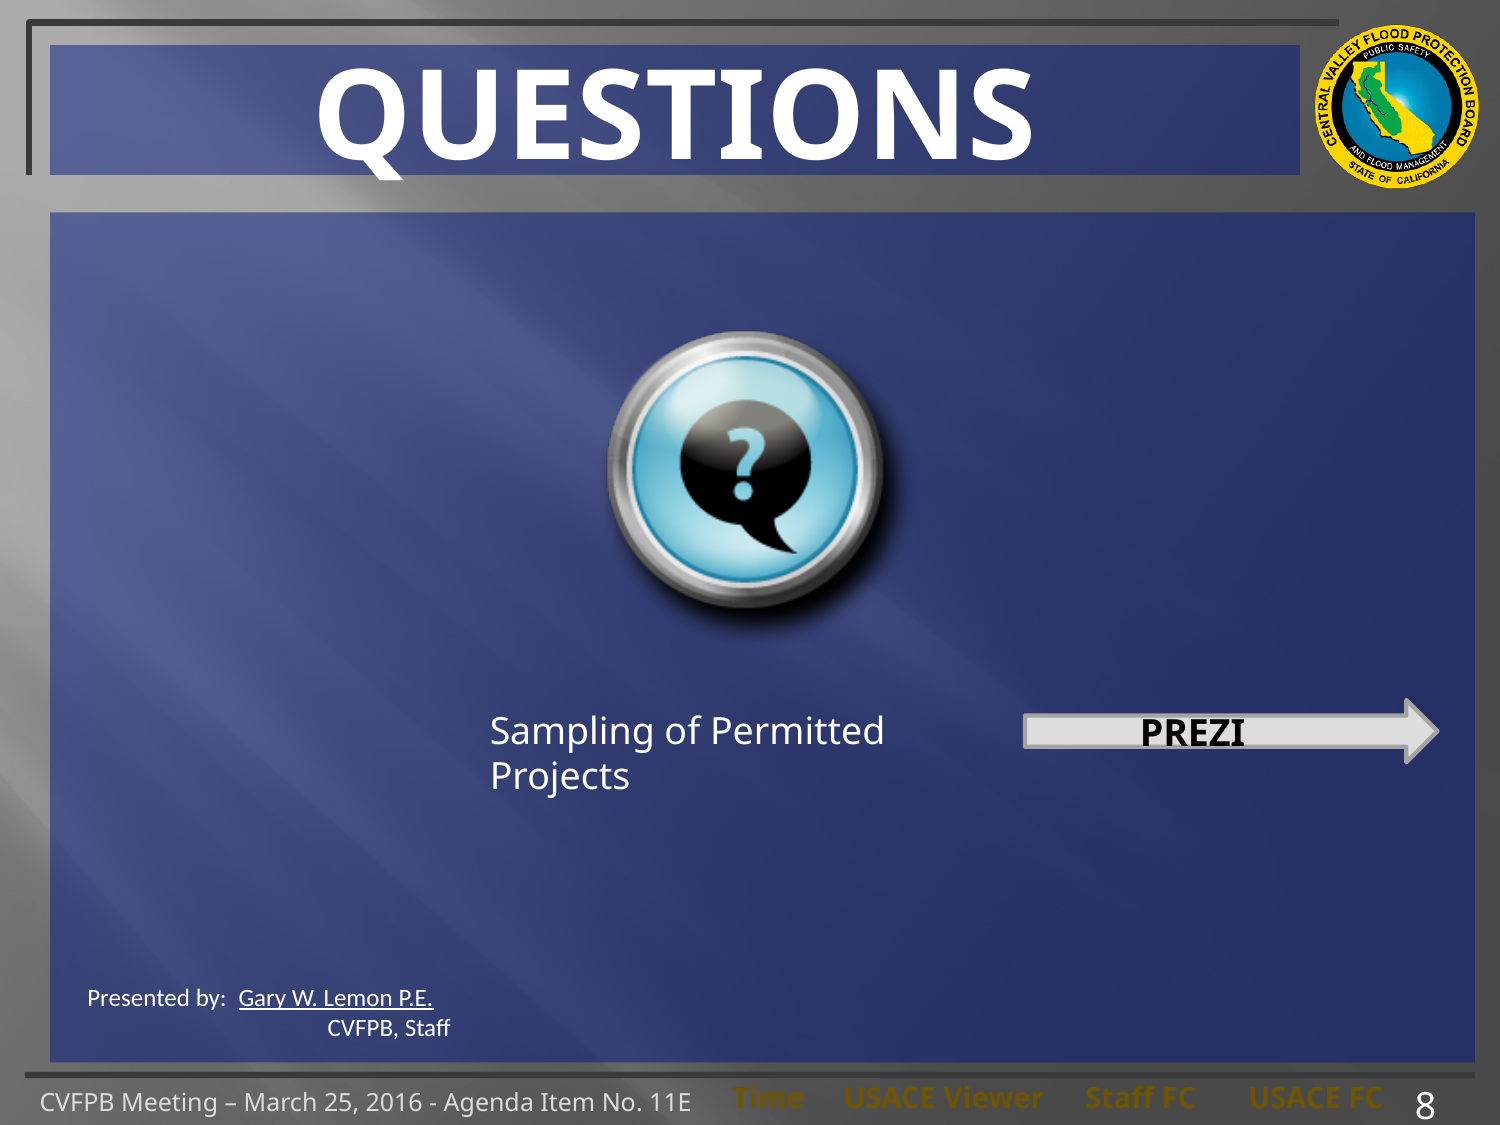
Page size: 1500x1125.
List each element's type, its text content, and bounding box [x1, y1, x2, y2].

text_box [1050, 713, 1124, 749]
text_box [1288, 697, 1440, 765]
title QUESTIONS [50, 45, 1300, 175]
text_box PREZI [1124, 701, 1288, 762]
text_box Sampling of Permitted Projects [474, 699, 1050, 805]
slide_number 8 [1400, 1074, 1475, 1125]
picture [599, 324, 926, 651]
list Presented by: Gary W. Lemon P.E. CVFPB, Staff [50, 212, 1475, 1063]
picture [1312, 24, 1481, 192]
